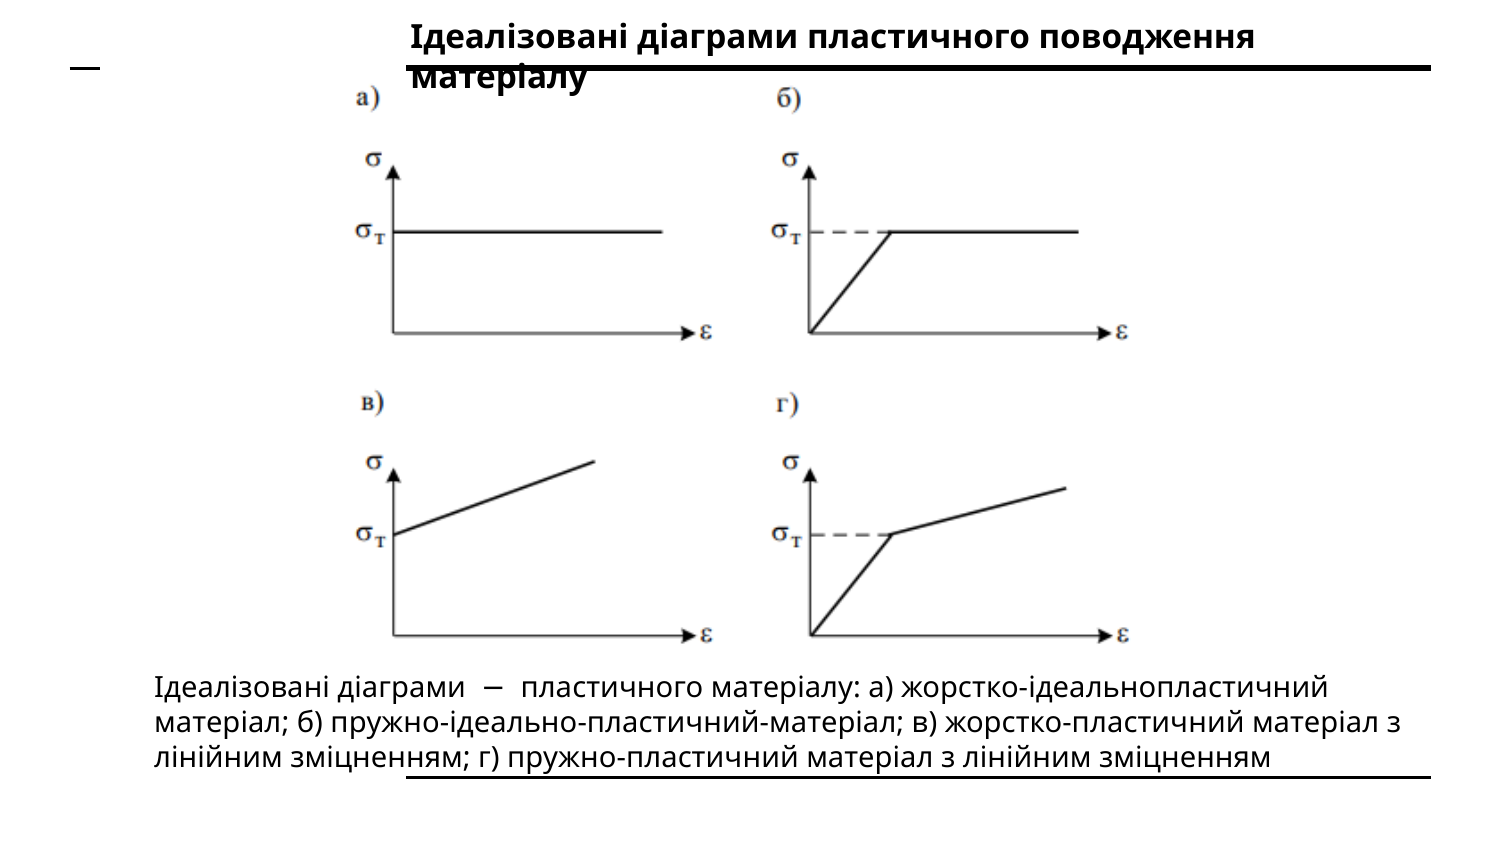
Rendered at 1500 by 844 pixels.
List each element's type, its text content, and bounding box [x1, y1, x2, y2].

picture [309, 74, 1174, 663]
title Ідеалізовані діаграми пластичного поводження матеріалу [395, 0, 1433, 105]
text_box Ідеалізовані діаграми − пластичного матеріалу: а) жорстко-ідеальнопластичний матеріал; б) пружно-ідеально-пластичний-матеріал; в) жорстко-пластичний матеріал з лінійним зміцненням; г) пружно-пластичний матеріал з лінійним зміцненням [139, 653, 1433, 789]
